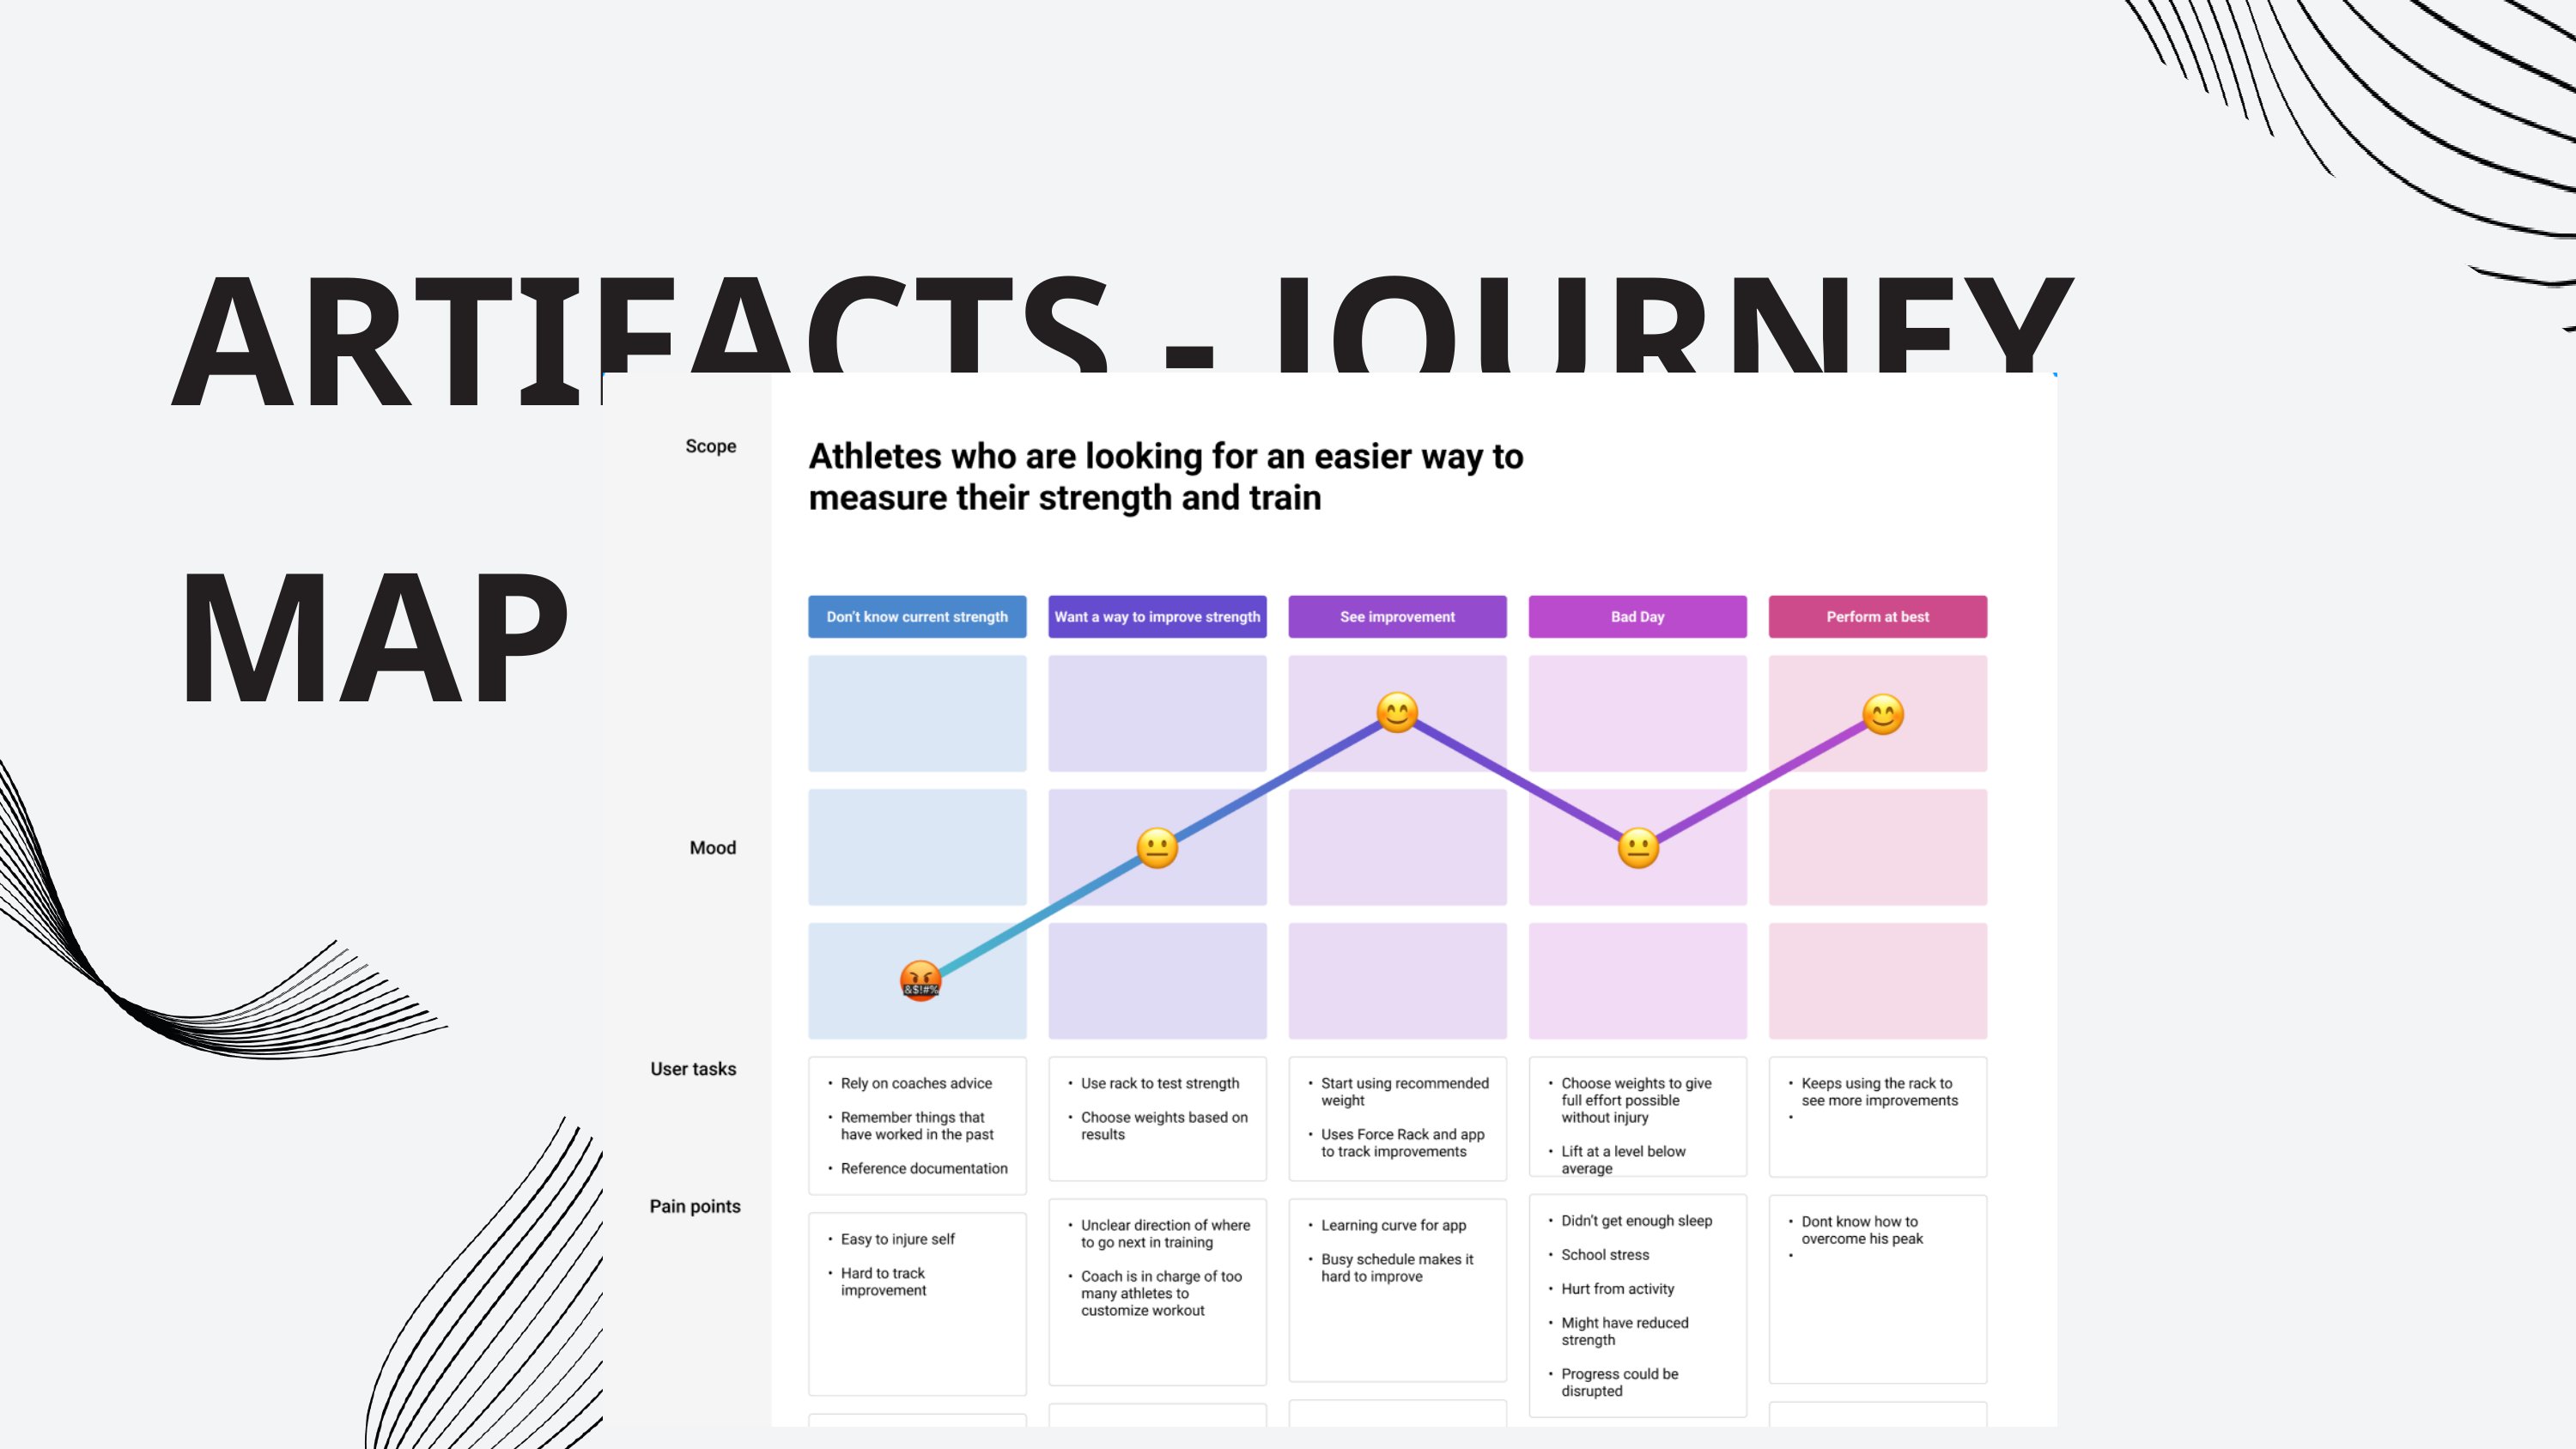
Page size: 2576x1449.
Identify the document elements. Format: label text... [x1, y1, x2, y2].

picture [602, 373, 2057, 1427]
text_box [2068, 0, 2576, 338]
text_box [0, 680, 598, 1449]
text_box ARTIFACTS - JOURNEY MAP [171, 146, 2253, 737]
